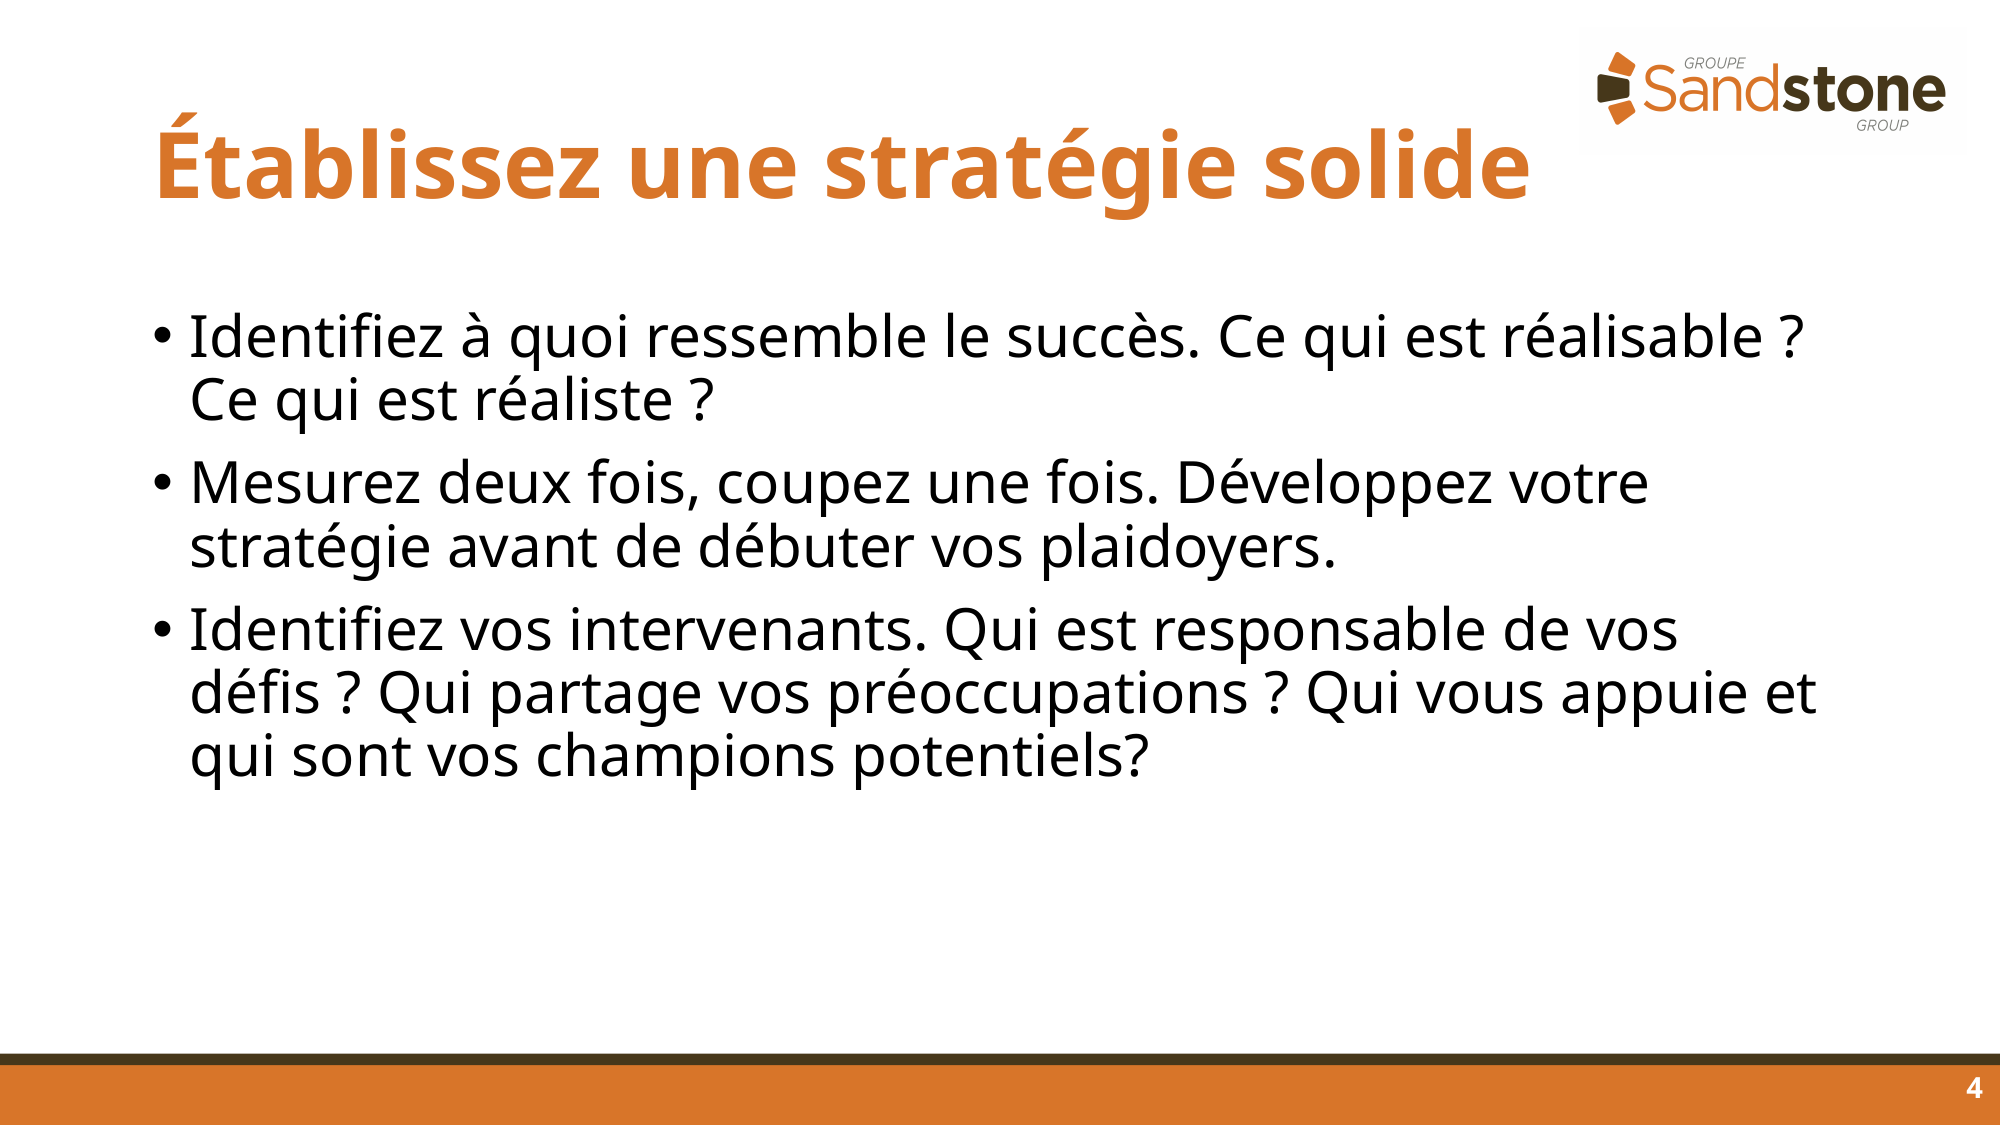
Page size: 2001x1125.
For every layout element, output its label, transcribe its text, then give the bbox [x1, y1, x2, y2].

text_box [0, 1053, 2000, 1066]
text_box [0, 1066, 2000, 1125]
picture [1579, 27, 1967, 155]
slide_number 3 [1548, 1059, 1999, 1120]
list Identifiez à quoi ressemble le succès. Ce qui est réalisable ? Ce qui est réaliste ? Mesurez deux fois, coupez une fois. Développez votre stratégie avant de débuter vos plaidoyers. Identifiez vos intervenants. Qui est responsable de vos défis ? Qui partage vos préoccupations ? Qui vous appuie et qui sont vos champions potentiels? [137, 299, 1863, 1014]
title Établissez une stratégie solide [137, 59, 1863, 278]
